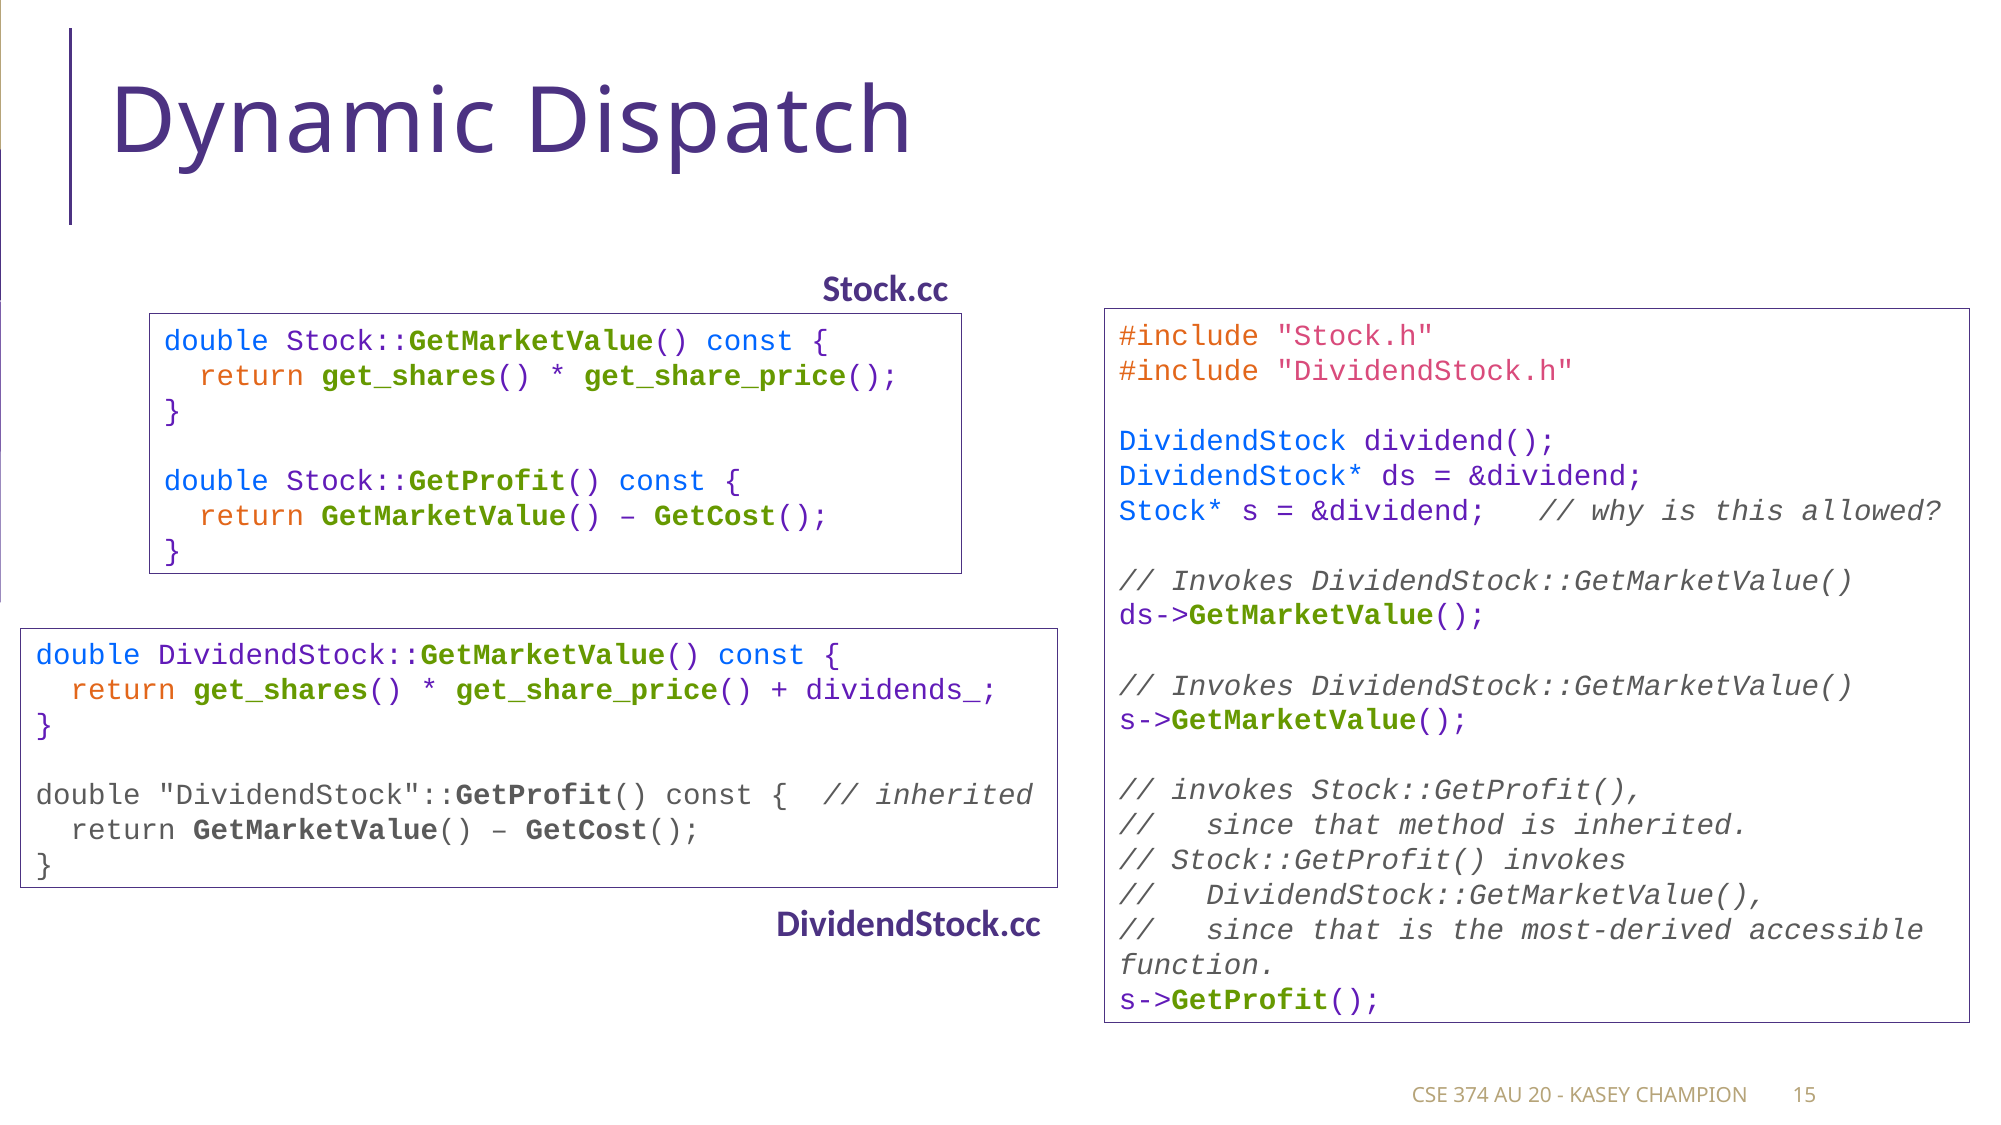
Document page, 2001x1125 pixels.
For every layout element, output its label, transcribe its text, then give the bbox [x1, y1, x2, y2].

title Dynamic Dispatch [94, 43, 1930, 210]
text_box DividendStock.cc [761, 891, 1057, 951]
text_box #include "Stock.h" #include "DividendStock.h" DividendStock dividend(); DividendStock* ds = &dividend; Stock* s = &dividend; // why is this allowed? // Invokes DividendStock::GetMarketValue() ds->GetMarketValue(); // Invokes DividendStock::GetMarketValue() s->GetMarketValue(); // invokes Stock::GetProfit(), // since that method is inherited. // Stock::GetProfit() invokes // DividendStock::GetMarketValue(), // since that is the most-derived accessible function. s->GetProfit(); [1104, 308, 1970, 1023]
slide_number 15 [1777, 1073, 1938, 1119]
text_box double DividendStock::GetMarketValue() const { return get_shares() * get_share_price() + dividends_; } double "DividendStock"::GetProfit() const { // inherited return GetMarketValue() – GetCost(); } [20, 628, 1058, 888]
text_box Stock.cc [807, 256, 964, 317]
text_box double Stock::GetMarketValue() const { return get_shares() * get_share_price(); } double Stock::GetProfit() const { return GetMarketValue() – GetCost(); } [149, 313, 962, 574]
footer CSE 374 au 20 - Kasey Champion [794, 1073, 1763, 1119]
